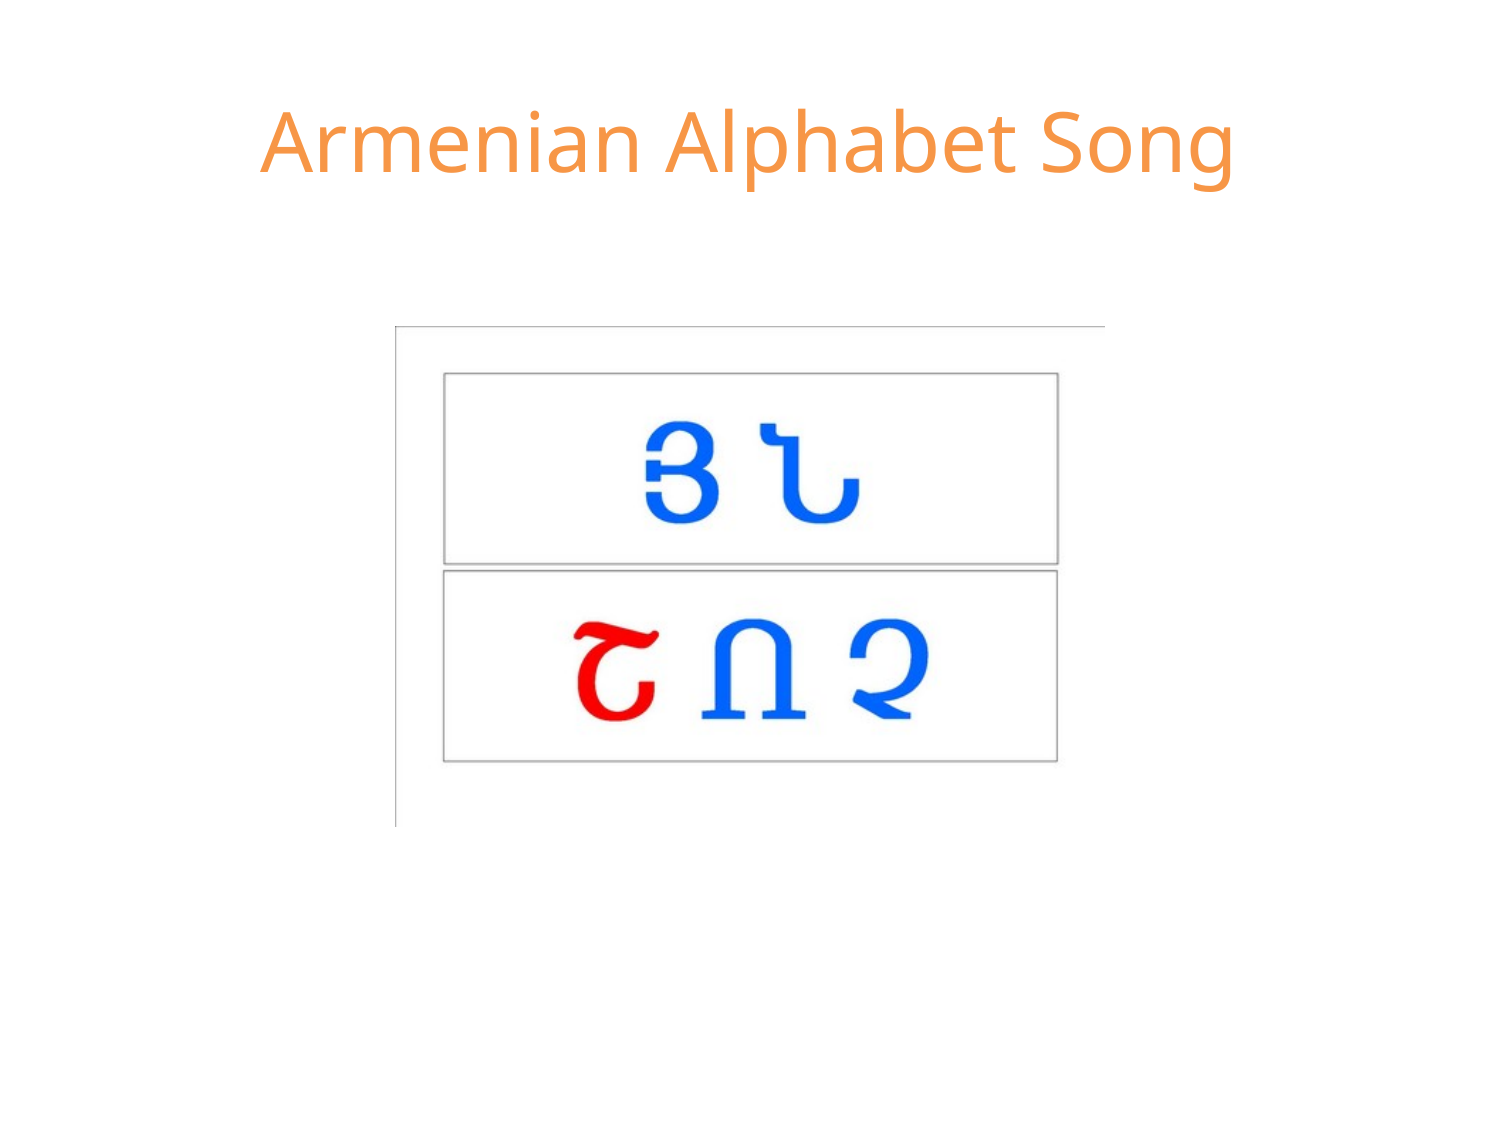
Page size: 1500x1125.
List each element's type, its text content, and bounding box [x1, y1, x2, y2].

title Armenian Alphabet Song [75, 37, 1425, 241]
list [395, 326, 1105, 827]
